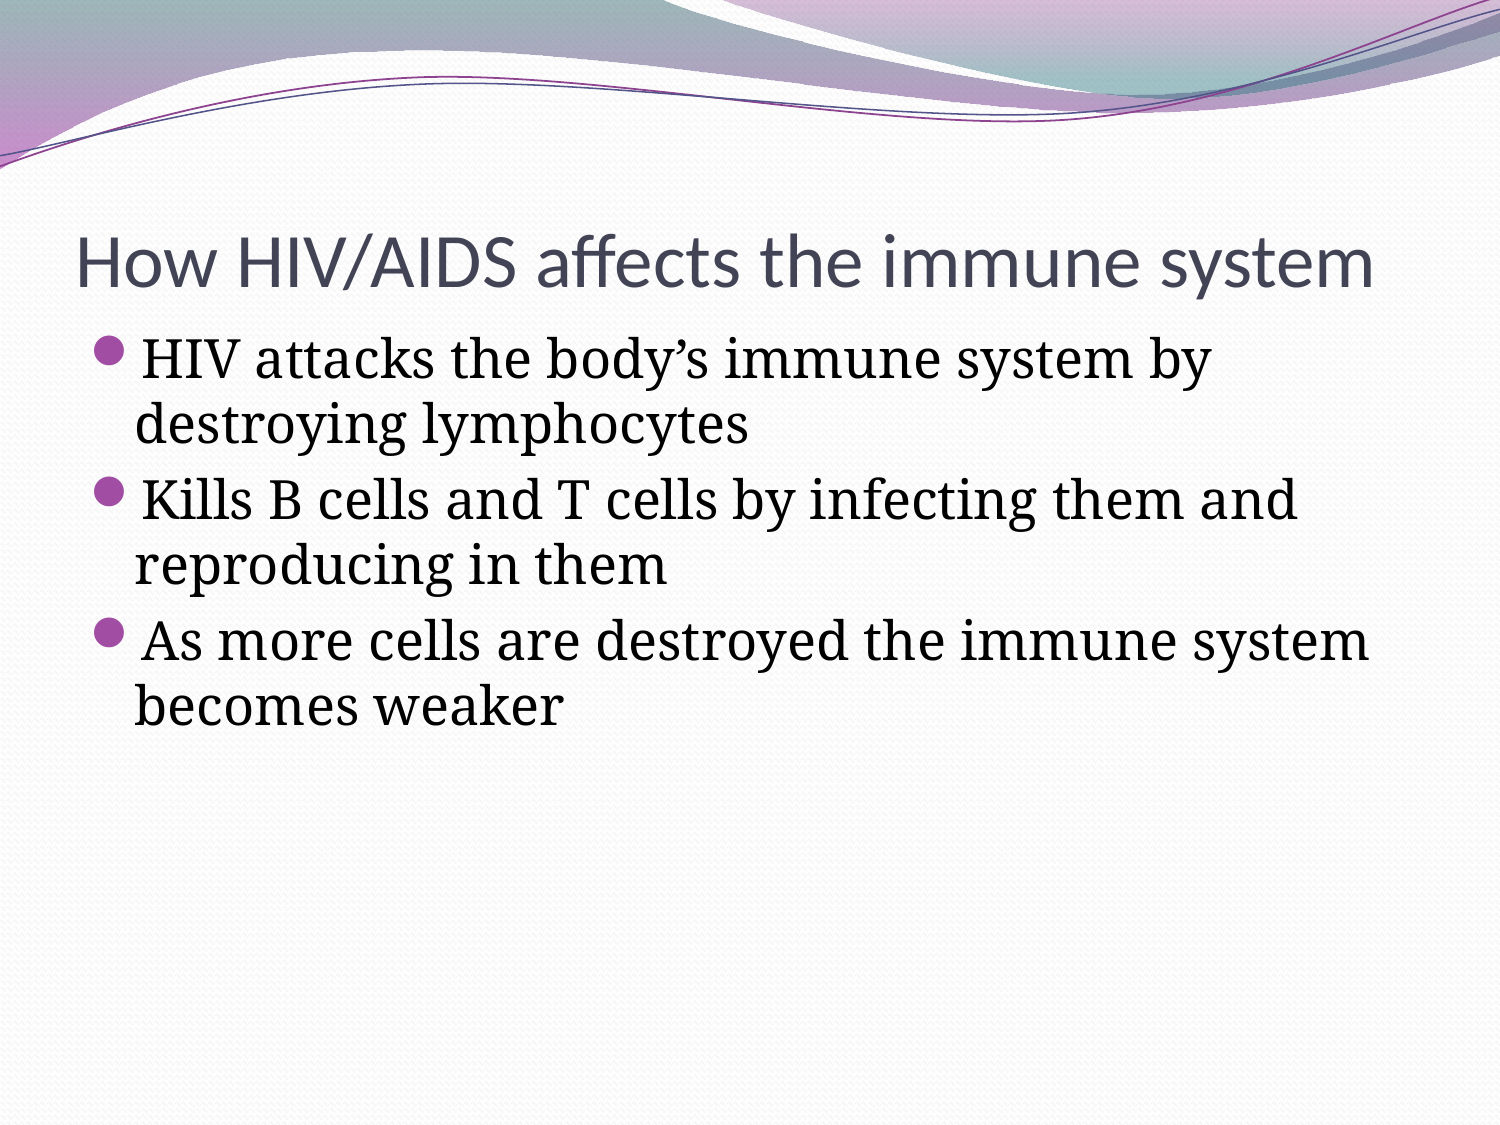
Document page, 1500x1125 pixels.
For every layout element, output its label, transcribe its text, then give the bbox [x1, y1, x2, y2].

list HIV attacks the body’s immune system by destroying lymphocytes Kills B cells and T cells by infecting them and reproducing in them As more cells are destroyed the immune system becomes weaker [75, 317, 1425, 1038]
title How HIV/AIDS affects the immune system [75, 115, 1425, 303]
